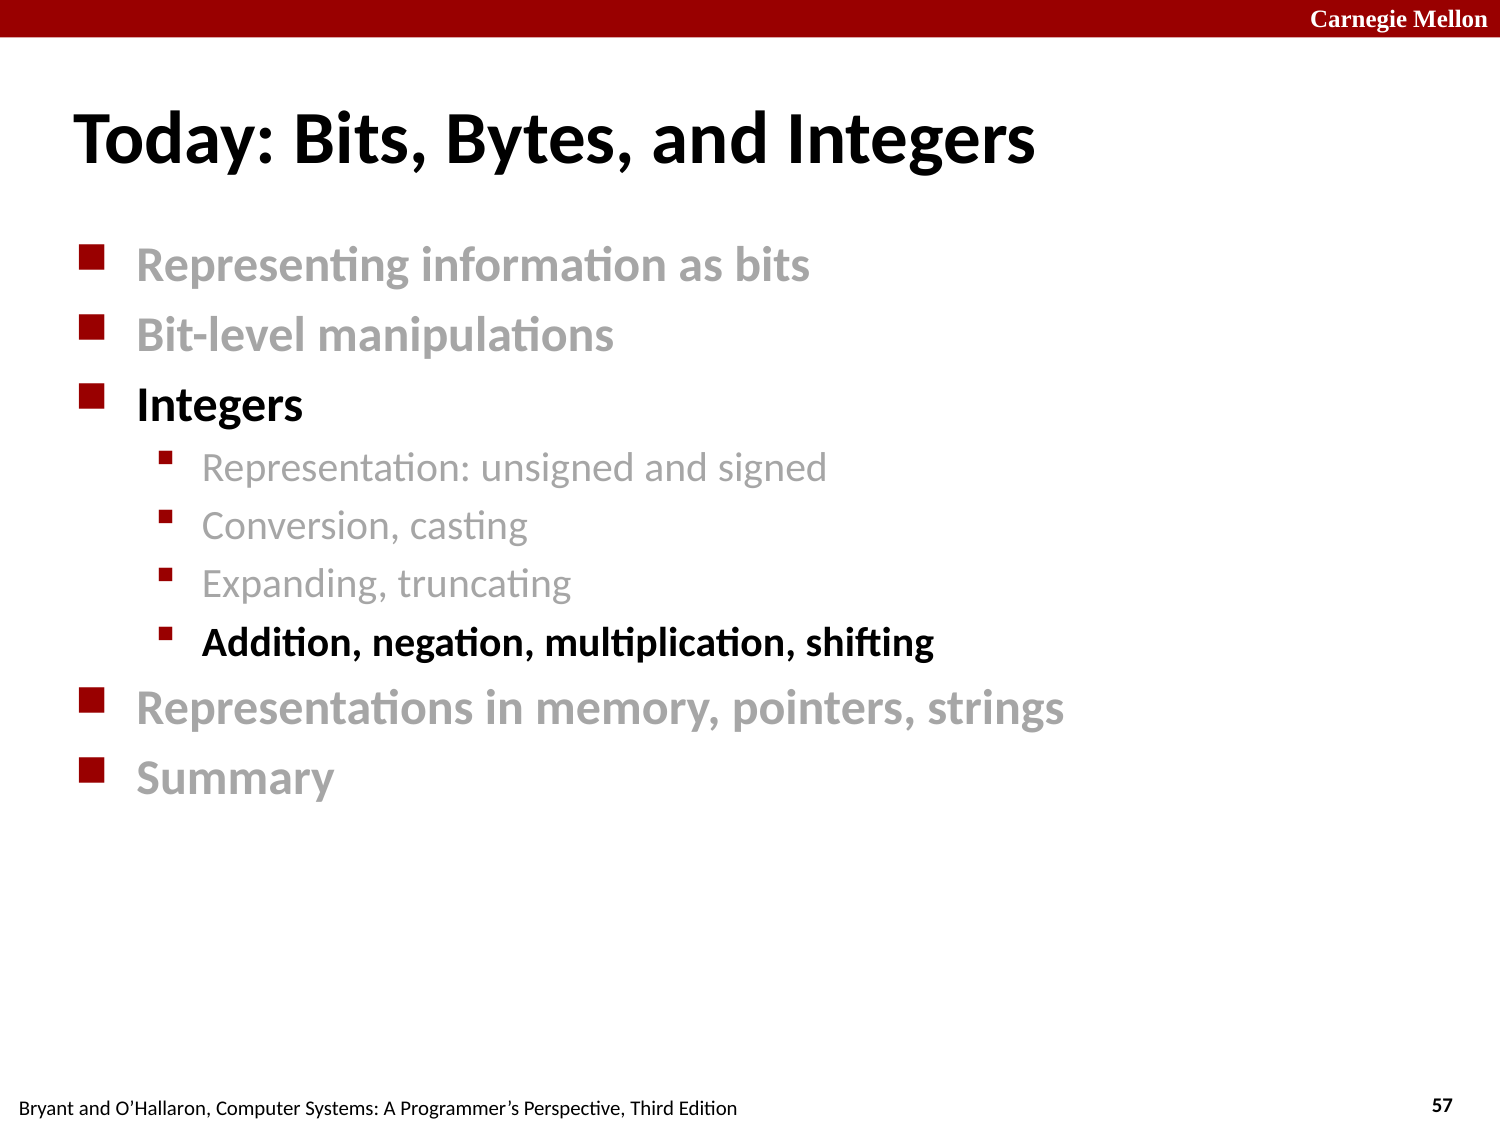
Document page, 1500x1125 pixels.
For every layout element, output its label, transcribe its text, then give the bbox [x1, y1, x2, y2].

list Representing information as bits Bit-level manipulations Integers Representation: unsigned and signed Conversion, casting Expanding, truncating Addition, negation, multiplication, shifting Representations in memory, pointers, strings Summary [64, 223, 1361, 1040]
title Today: Bits, Bytes, and Integers [58, 71, 1305, 197]
